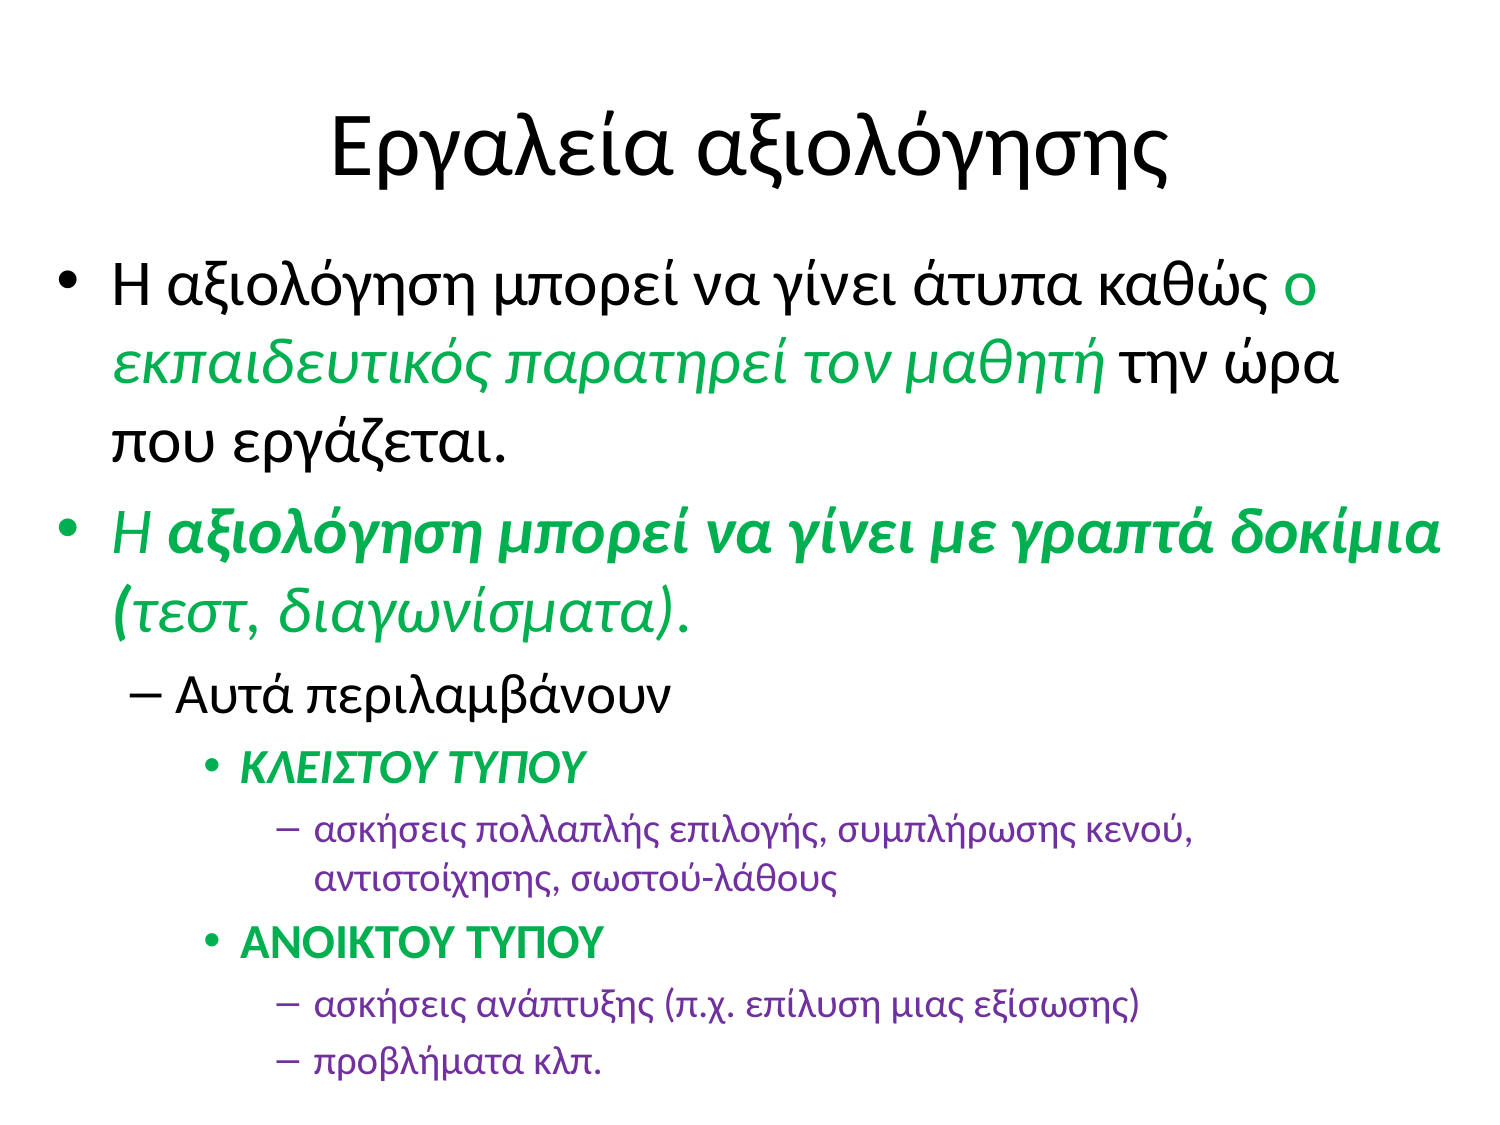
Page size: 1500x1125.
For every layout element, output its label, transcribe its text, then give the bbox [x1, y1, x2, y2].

list Η αξιολόγηση μπορεί να γίνει άτυπα καθώς ο εκπαιδευτικός παρατηρεί τον μαθητή την ώρα που εργάζεται. Η αξιολόγηση μπορεί να γίνει με γραπτά δοκίμια (τεστ, διαγωνίσματα). Αυτά περιλαμβάνουν ΚΛΕΙΣΤΟΥ ΤΥΠΟΥ ασκήσεις πολλαπλής επιλογής, συμπλήρωσης κενού, αντιστοίχησης, σωστού-λάθους ΑΝΟΙΚΤΟΥ ΤΥΠΟΥ ασκήσεις ανάπτυξης (π.χ. επίλυση μιας εξίσωσης) προβλήματα κλπ. [41, 232, 1459, 1094]
title Εργαλεία αξιολόγησης [75, 45, 1425, 232]
